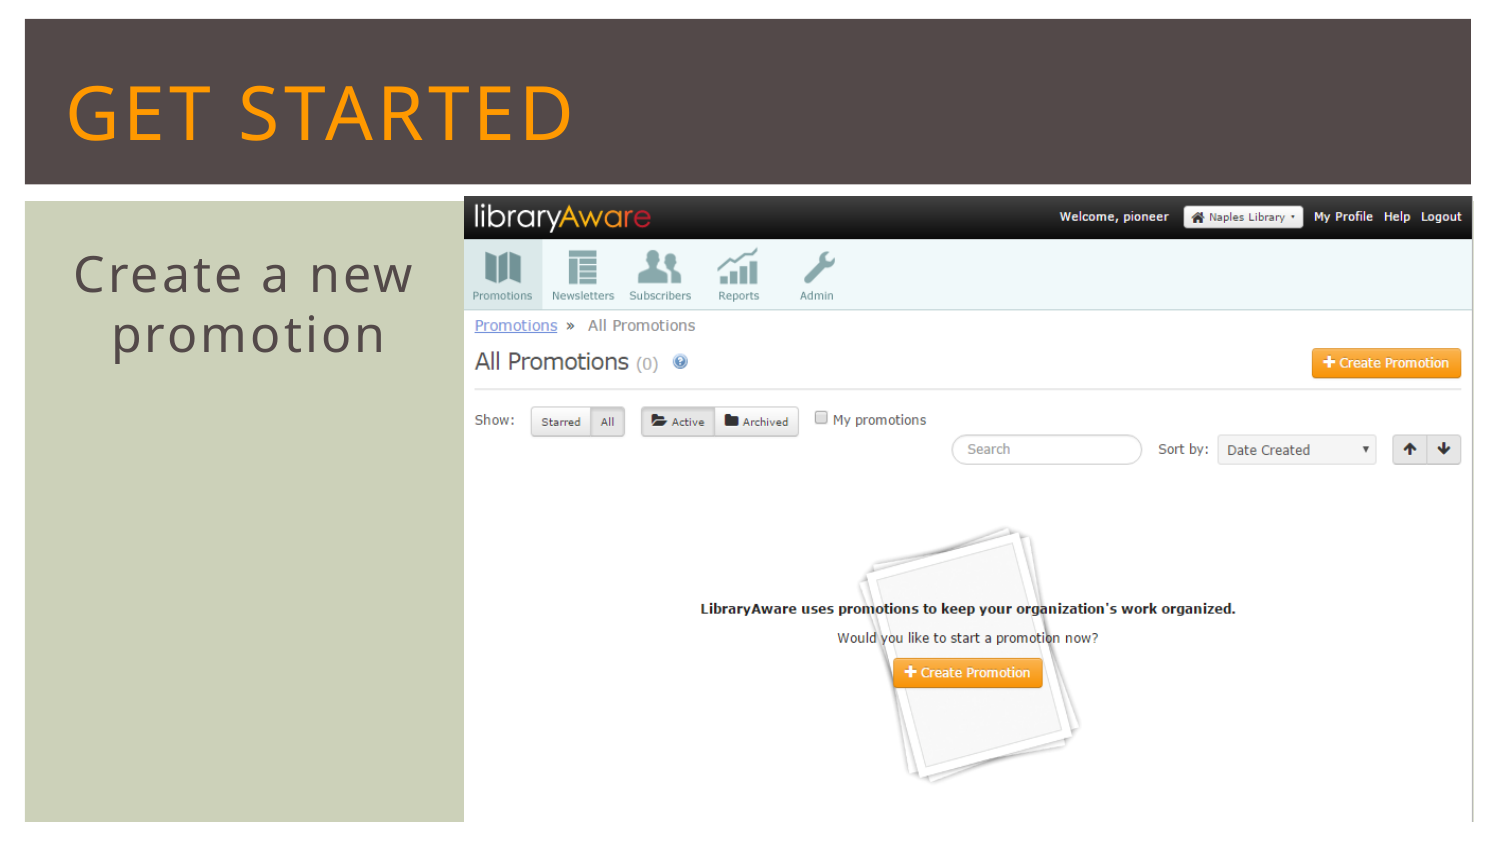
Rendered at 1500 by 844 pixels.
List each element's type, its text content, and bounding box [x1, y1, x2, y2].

picture [464, 196, 1473, 823]
list Create a new promotion [51, 227, 459, 750]
title Get started [50, 46, 725, 171]
